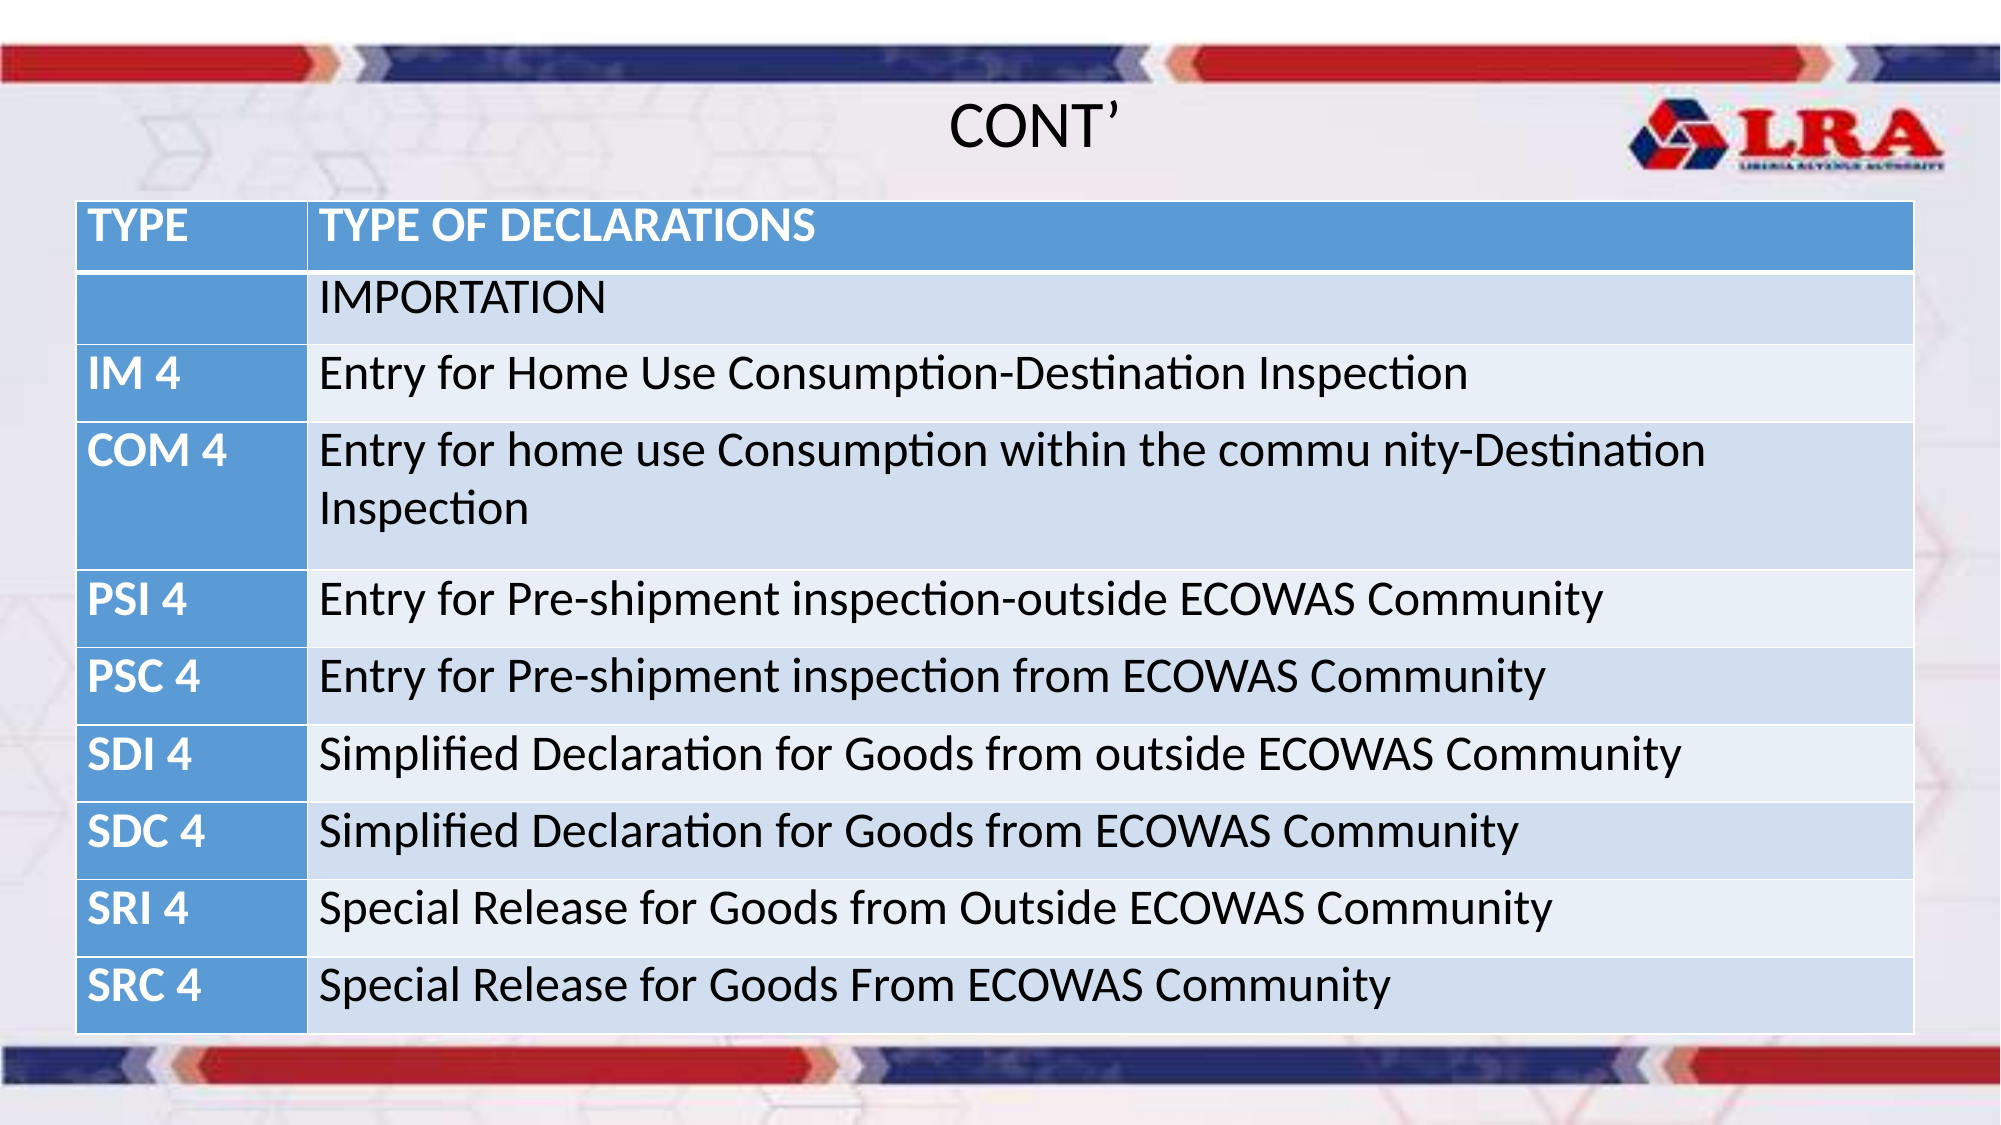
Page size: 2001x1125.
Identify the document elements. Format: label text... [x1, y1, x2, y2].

table_cell Special Release for Goods from Outside ECOWAS Community [308, 880, 1913, 956]
table_cell Entry for Home Use Consumption-Destination Inspection [308, 345, 1913, 421]
table_cell SDI 4 [77, 726, 307, 801]
table_cell SRC 4 [77, 958, 307, 1033]
picture [0, 0, 2001, 1125]
table_cell [77, 275, 307, 344]
table_cell PSI 4 [77, 571, 307, 647]
table_cell IMPORTATION [308, 275, 1913, 344]
table_cell SDC 4 [77, 803, 307, 879]
table_cell IM 4 [77, 345, 307, 421]
table_cell SRI 4 [77, 880, 307, 956]
table_header TYPE [77, 202, 307, 270]
table_cell Simplified Declaration for Goods from ECOWAS Community [308, 803, 1913, 879]
text_box CONT’ [934, 73, 1138, 169]
table_cell Special Release for Goods From ECOWAS Community [308, 958, 1913, 1033]
table_cell Entry for home use Consumption within the commu nity-Destination Inspection [308, 423, 1913, 569]
table_cell Entry for Pre-shipment inspection from ECOWAS Community [308, 648, 1913, 724]
table_cell COM 4 [77, 423, 307, 569]
table_cell Simplified Declaration for Goods from outside ECOWAS Community [308, 726, 1913, 801]
table_header TYPE OF DECLARATIONS [308, 202, 1913, 270]
table_cell PSC 4 [77, 648, 307, 724]
table_cell Entry for Pre-shipment inspection-outside ECOWAS Community [308, 571, 1913, 647]
